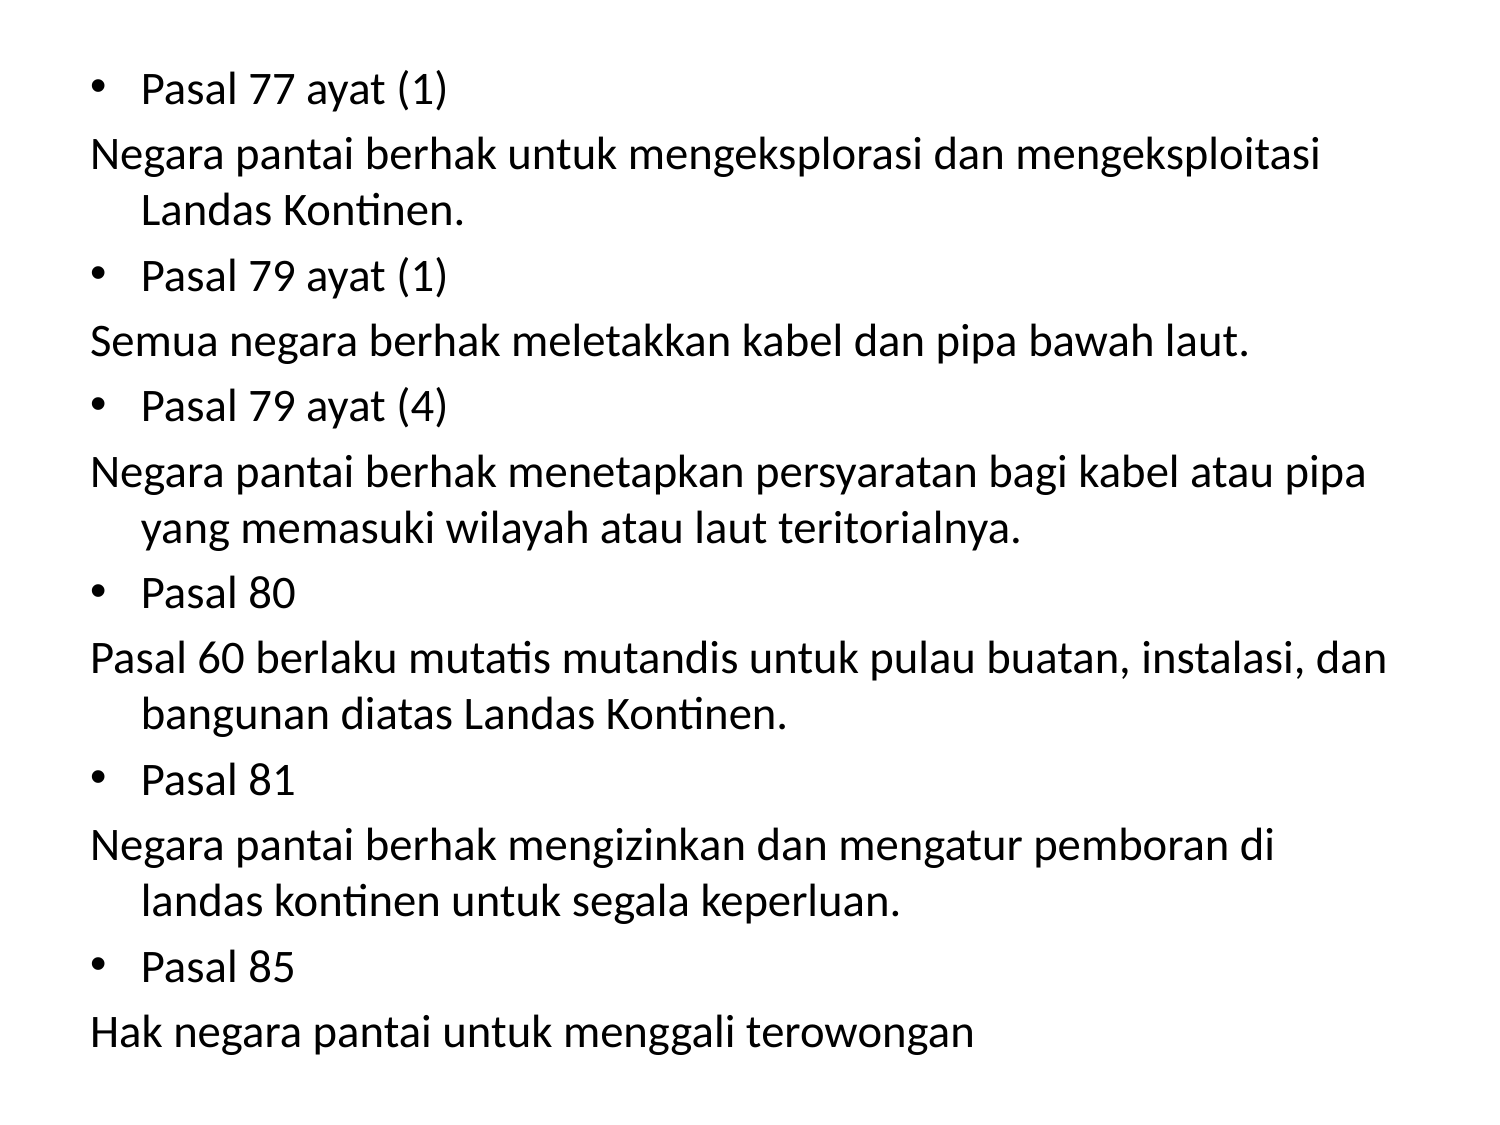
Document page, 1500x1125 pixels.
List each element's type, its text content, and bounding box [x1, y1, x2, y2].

list Pasal 77 ayat (1) Negara pantai berhak untuk mengeksplorasi dan mengeksploitasi Landas Kontinen. Pasal 79 ayat (1) Semua negara berhak meletakkan kabel dan pipa bawah laut. Pasal 79 ayat (4) Negara pantai berhak menetapkan persyaratan bagi kabel atau pipa yang memasuki wilayah atau laut teritorialnya. Pasal 80 Pasal 60 berlaku mutatis mutandis untuk pulau buatan, instalasi, dan bangunan diatas Landas Kontinen. Pasal 81 Negara pantai berhak mengizinkan dan mengatur pemboran di landas kontinen untuk segala keperluan. Pasal 85 Hak negara pantai untuk menggali terowongan [75, 50, 1425, 1075]
